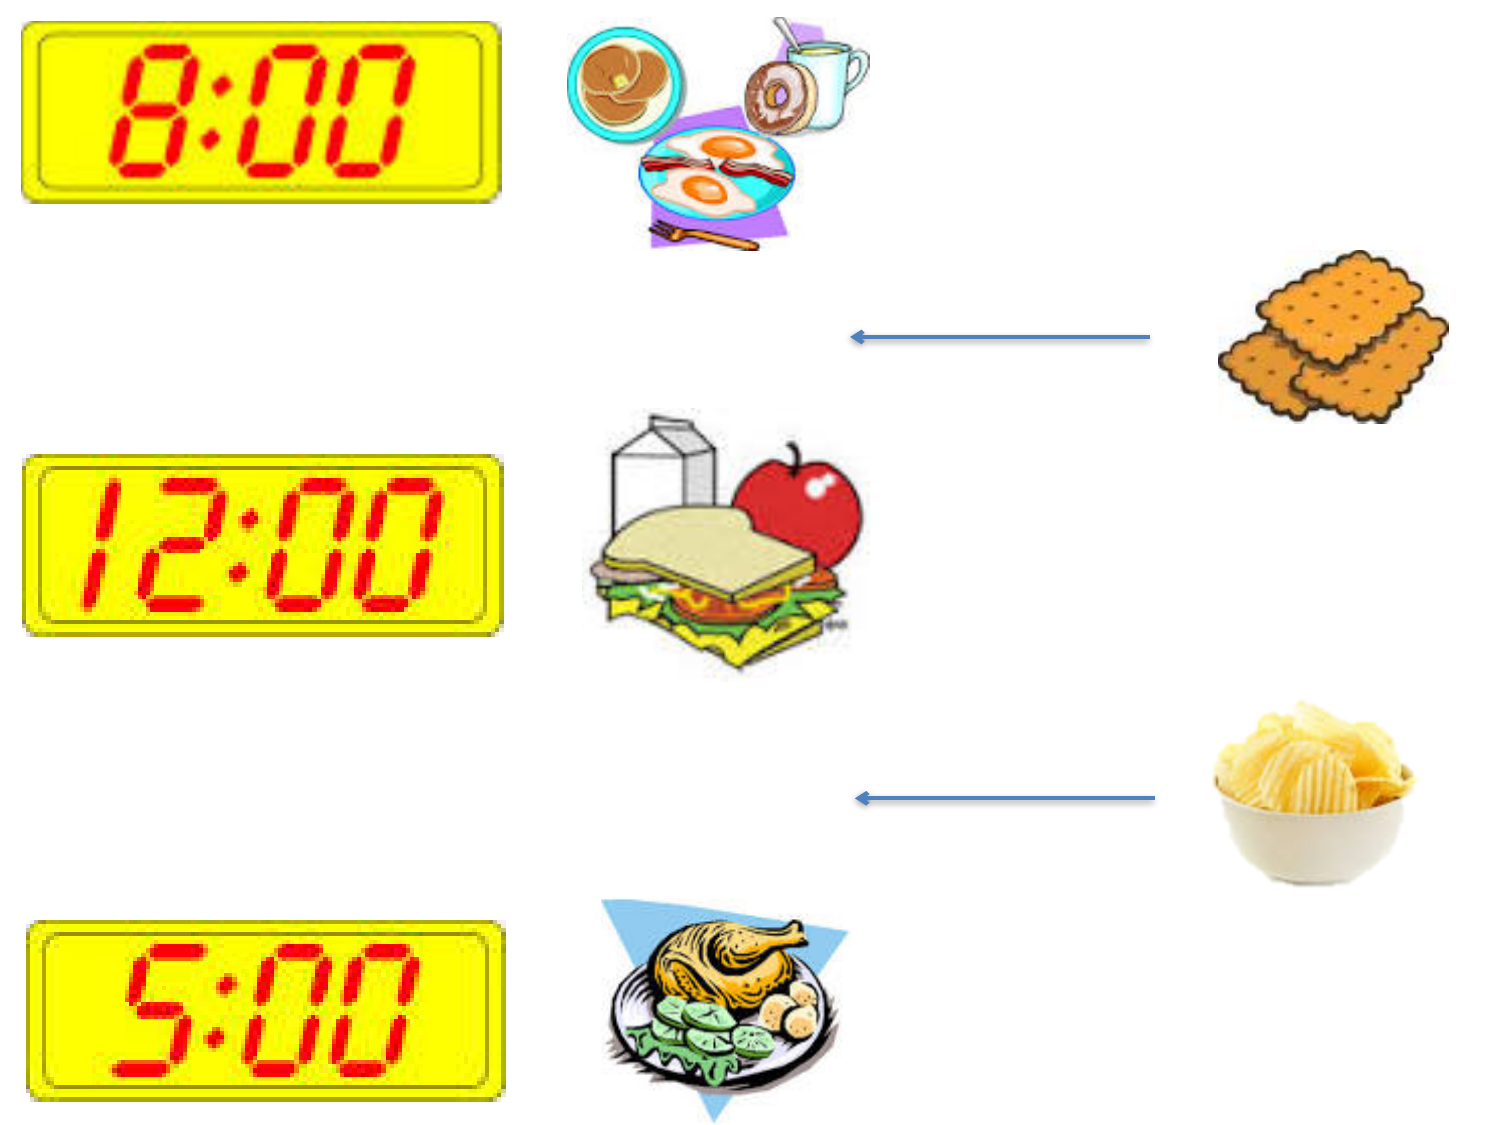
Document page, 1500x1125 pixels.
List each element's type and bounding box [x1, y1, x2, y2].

picture [601, 897, 851, 1125]
picture [581, 408, 871, 682]
picture [1182, 681, 1449, 916]
picture [22, 453, 504, 637]
picture [26, 920, 506, 1103]
picture [566, 17, 871, 251]
picture [1217, 250, 1449, 424]
picture [21, 21, 503, 204]
